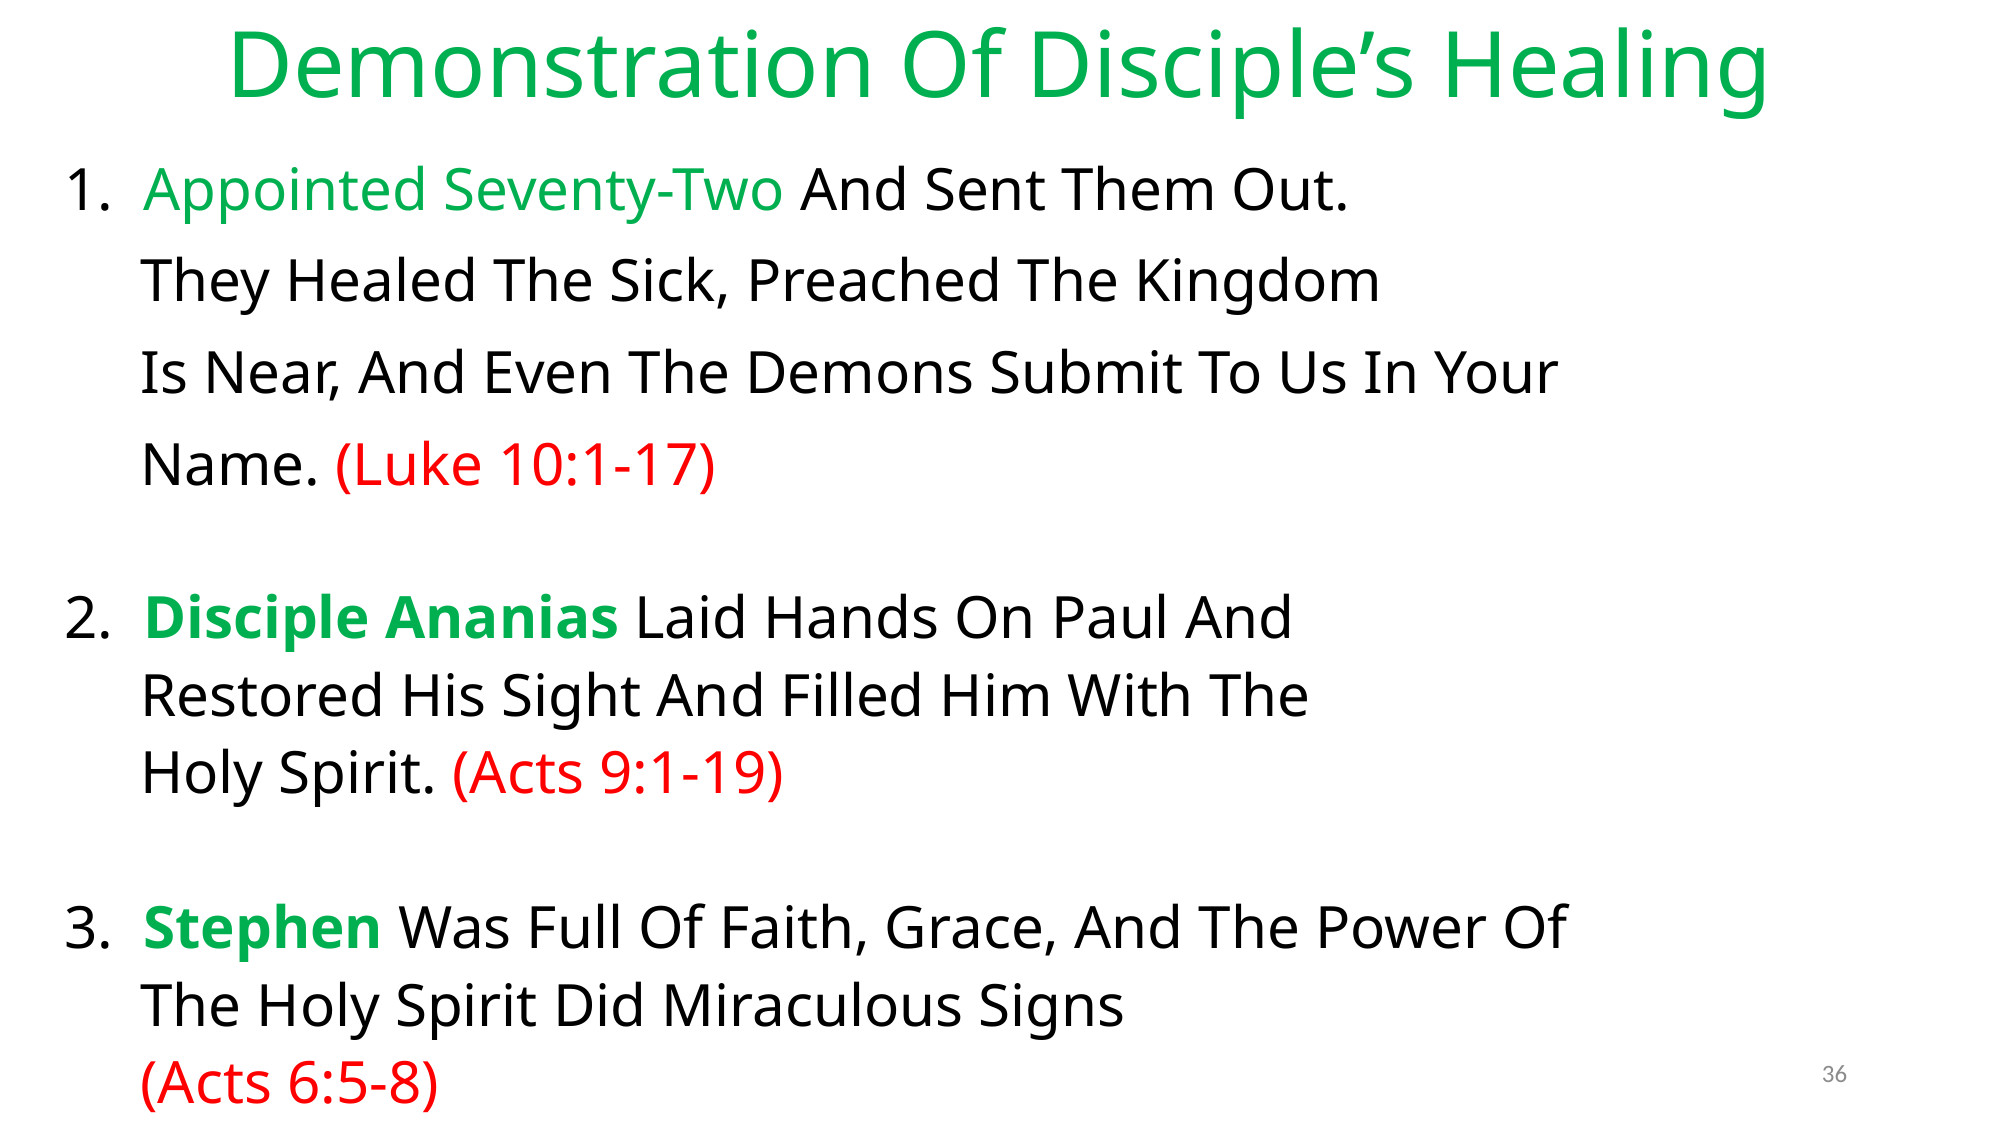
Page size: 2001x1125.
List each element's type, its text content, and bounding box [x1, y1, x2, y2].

list 1. Appointed Seventy-Two And Sent Them Out. They Healed The Sick, Preached The Kingdom Is Near, And Even The Demons Submit To Us In Your Name. (Luke 10:1-17) 2. Disciple Ananias Laid Hands On Paul And Restored His Sight And Filled Him With The Holy Spirit. (Acts 9:1-19) 3. Stephen Was Full Of Faith, Grace, And The Power Of The Holy Spirit Did Miraculous Signs (Acts 6:5-8) [49, 137, 1898, 1125]
title Demonstration Of Disciple’s Healing [32, 0, 1968, 177]
slide_number 36 [1412, 1042, 1863, 1103]
